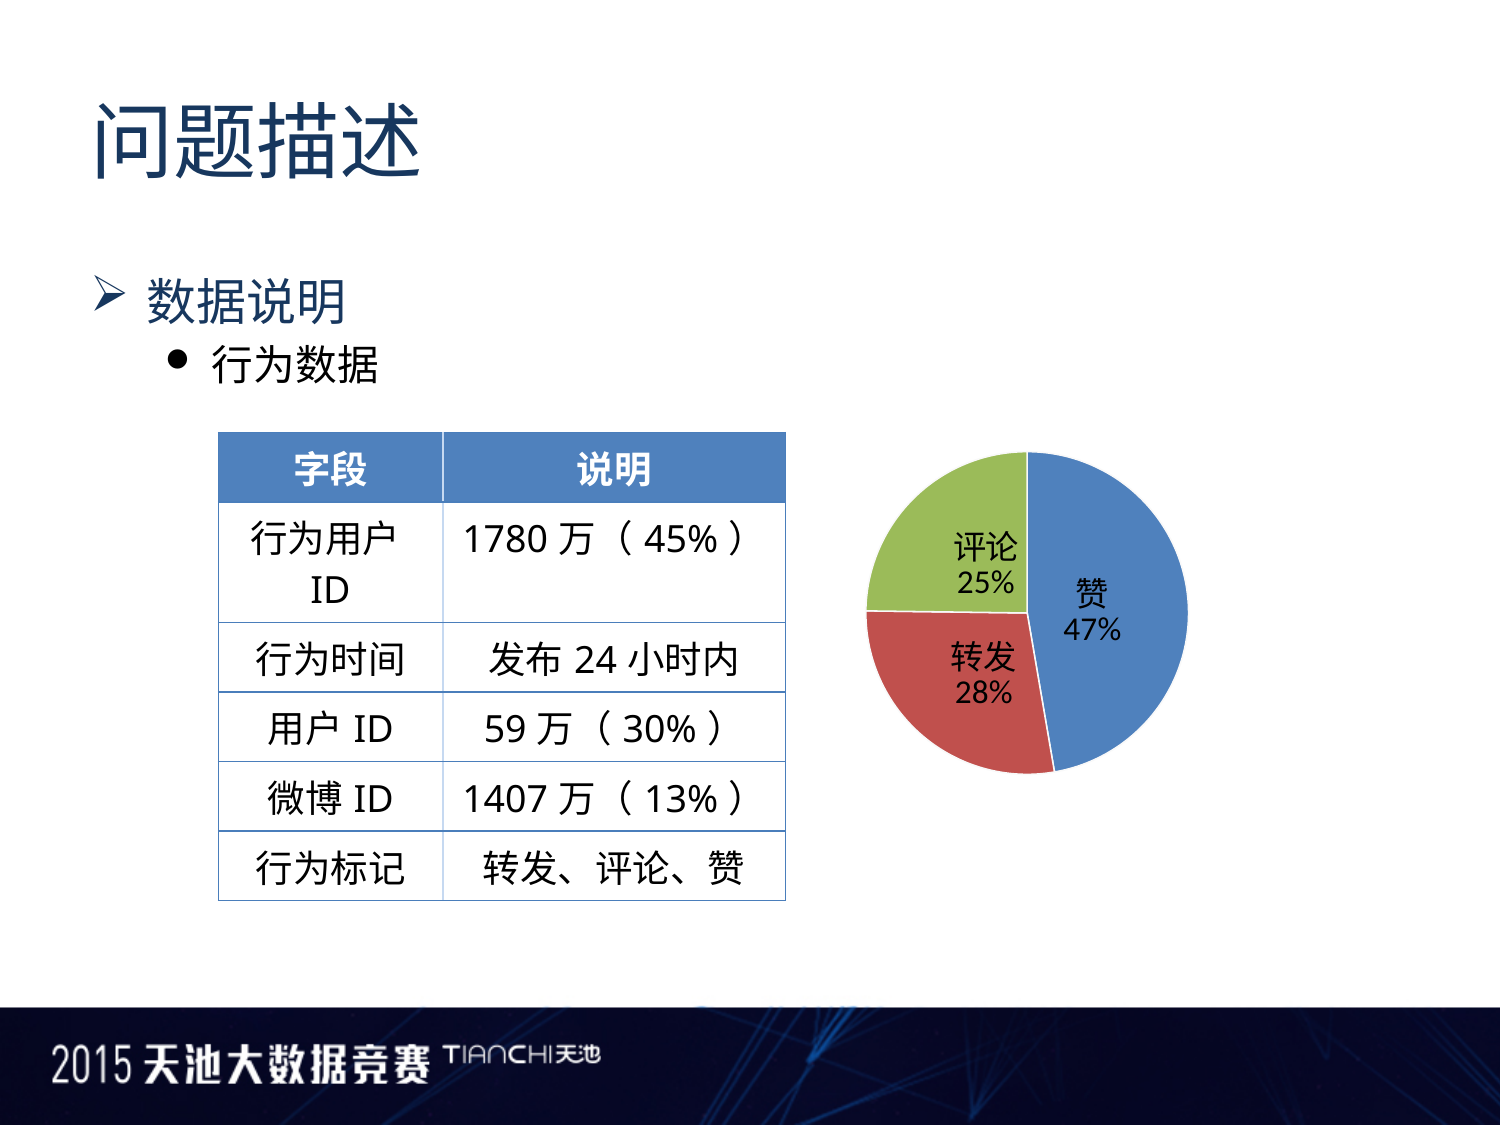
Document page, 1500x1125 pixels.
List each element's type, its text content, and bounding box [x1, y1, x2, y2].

table_cell 行为标记 [219, 832, 442, 900]
table_cell 行为用户ID [219, 503, 442, 622]
table_cell 转发、评论、赞 [444, 832, 785, 900]
list 数据说明 行为数据 [75, 262, 1425, 1005]
table_cell 1780万（45%） [444, 503, 721, 622]
table_cell 59万（30%） [444, 693, 721, 761]
table_cell 行为时间 [219, 623, 442, 691]
title 问题描述 [75, 45, 1425, 233]
table_cell 发布24小时内 [444, 623, 721, 691]
picture [0, 0, 1500, 1125]
table_cell 微博ID [219, 762, 442, 830]
chart [726, 385, 1353, 847]
table_header 说明 [444, 433, 721, 501]
table_cell 用户ID [219, 693, 442, 761]
table_cell 1407万（13%） [444, 762, 721, 830]
table_header 字段 [219, 433, 442, 501]
